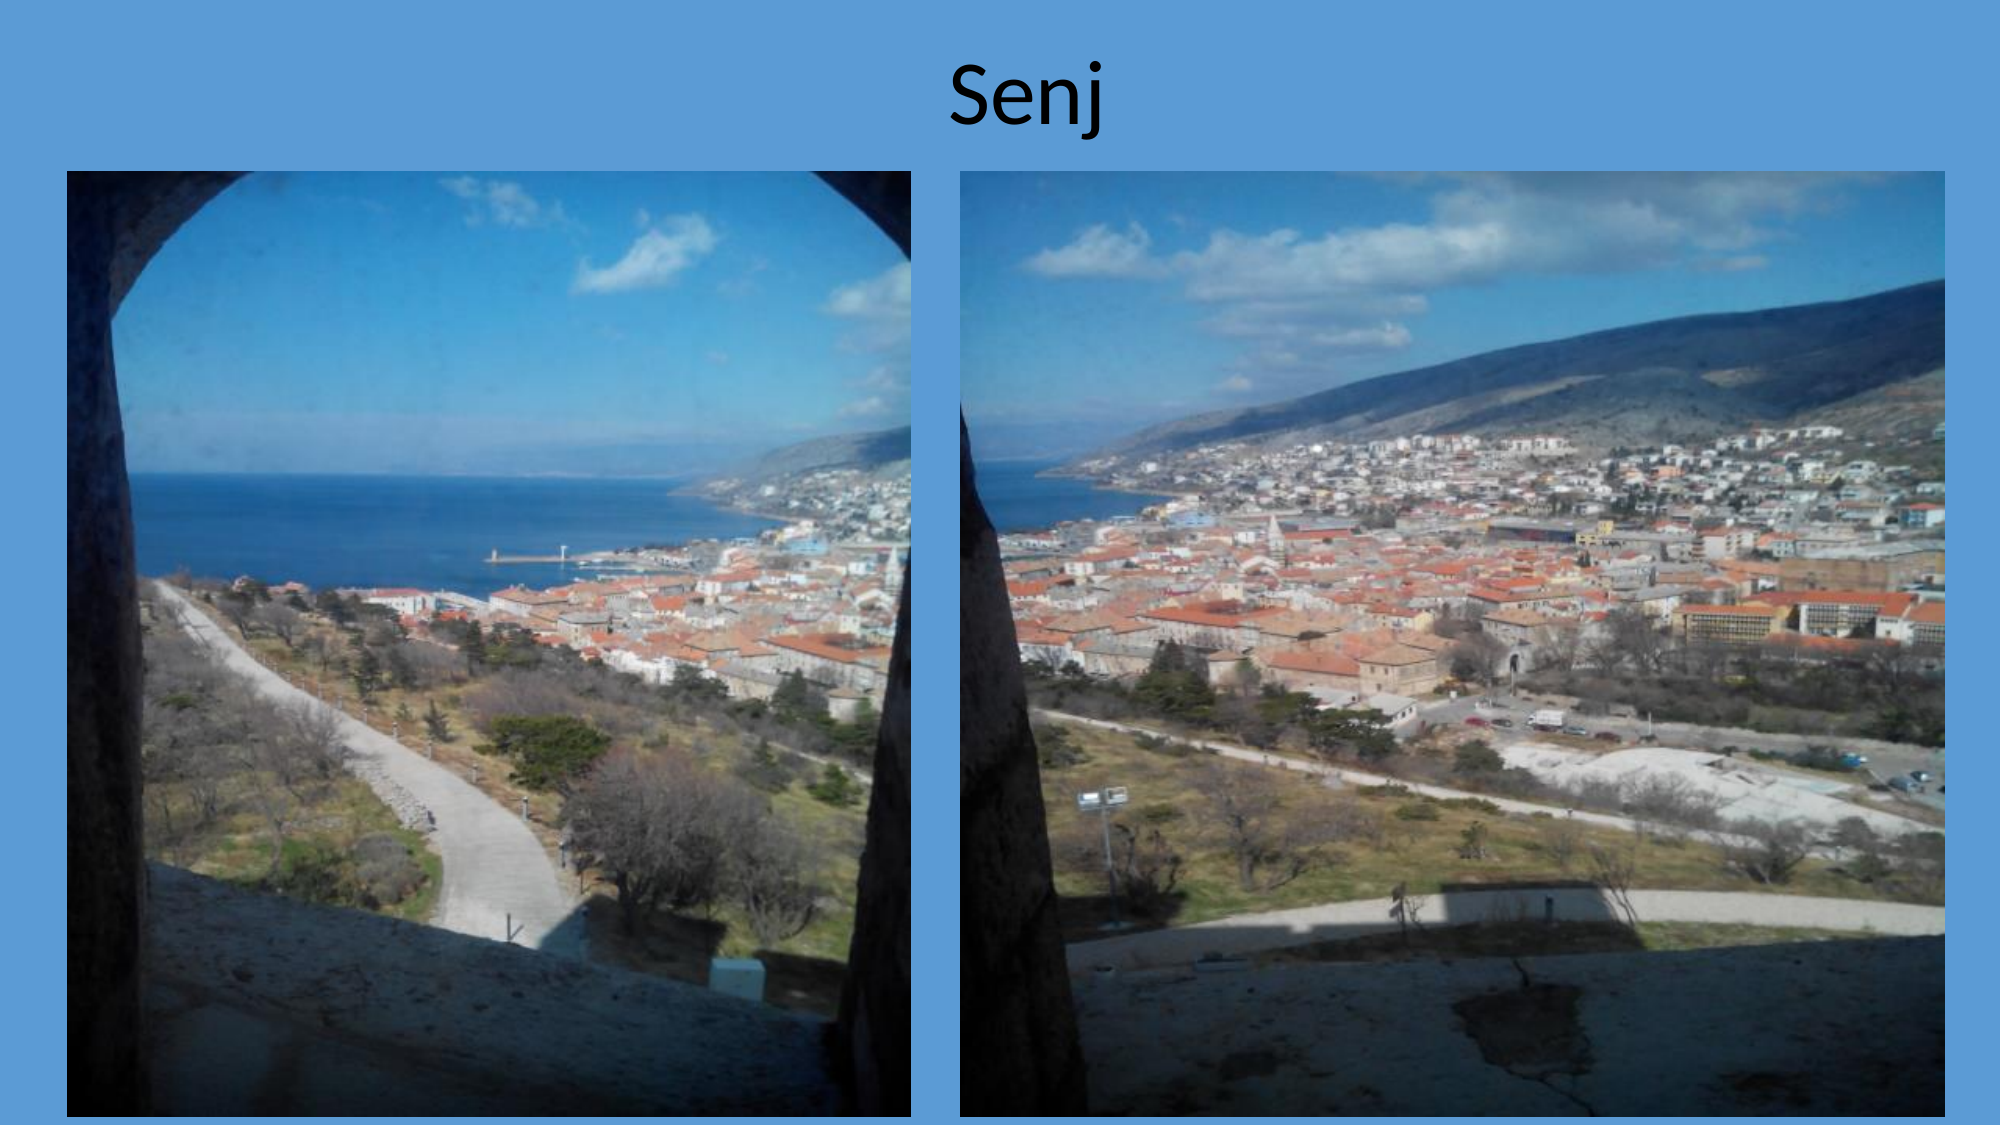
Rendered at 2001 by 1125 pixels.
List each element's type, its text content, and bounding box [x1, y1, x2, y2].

picture [67, 171, 911, 1117]
picture [959, 171, 1945, 1117]
text_box Senj [933, 25, 1198, 151]
